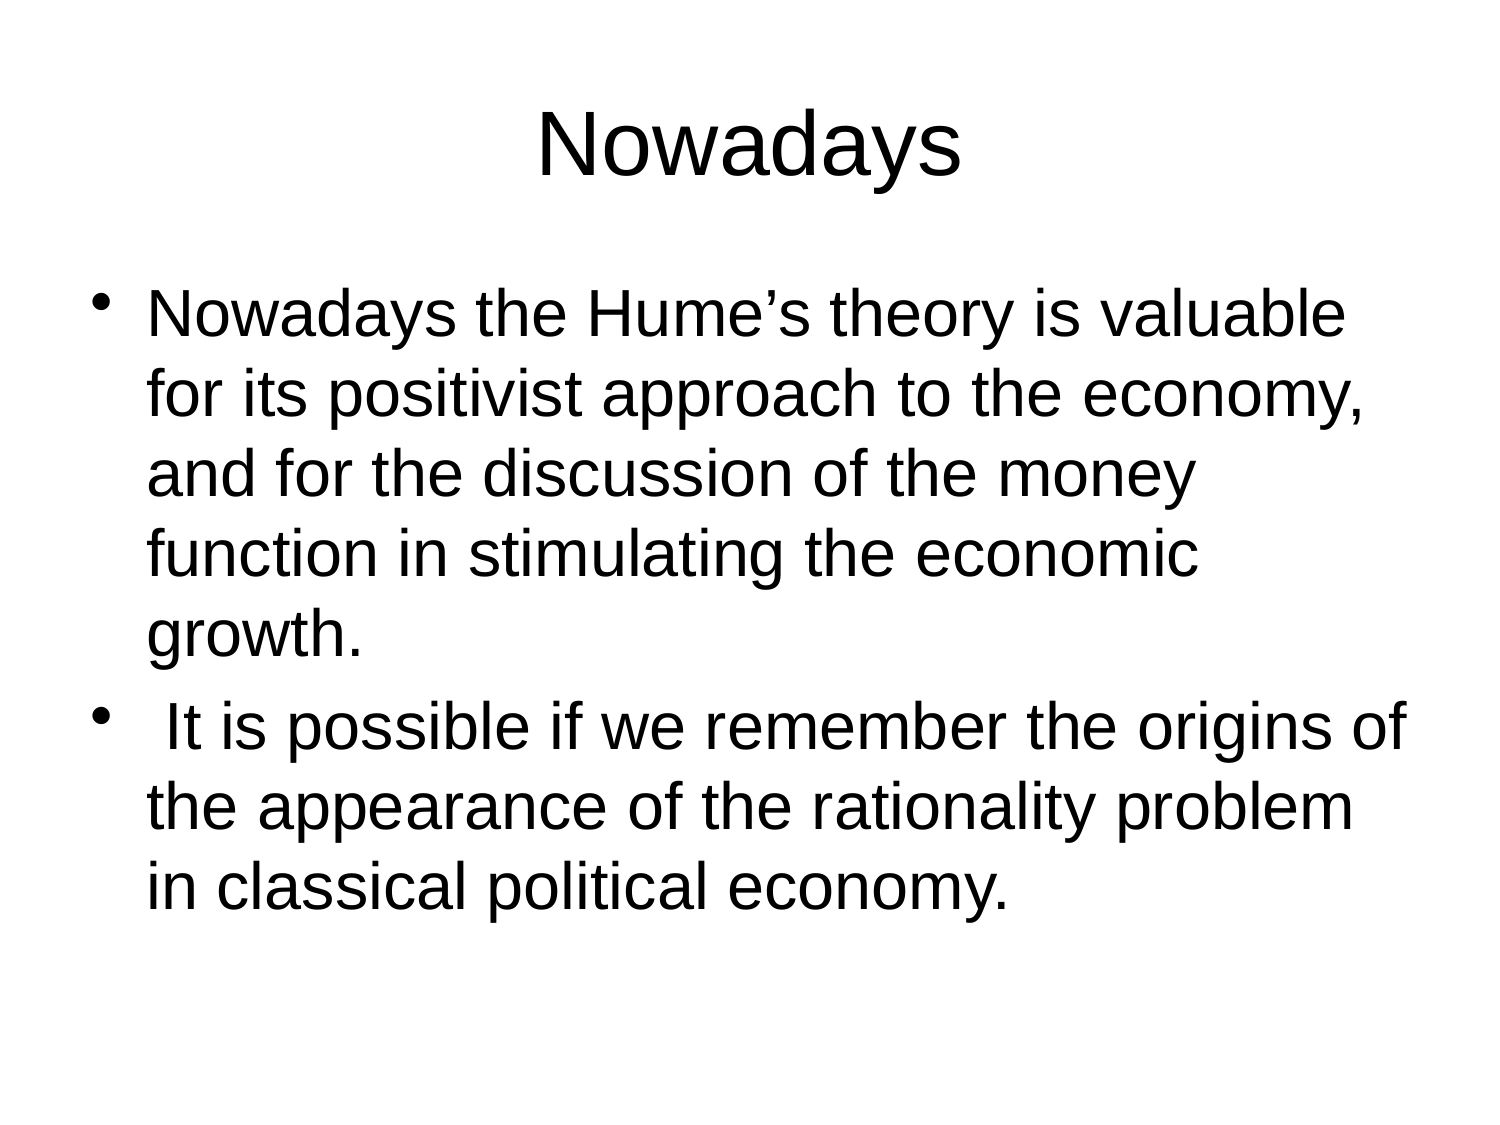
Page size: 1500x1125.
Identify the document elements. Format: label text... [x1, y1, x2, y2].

title Nowadays [74, 44, 1426, 233]
list Nowadays the Hume’s theory is valuable for its positivist approach to the economy, and for the discussion of the money function in stimulating the economic growth. It is possible if we remember the origins of the appearance of the rationality problem in classical political economy. [74, 262, 1426, 1006]
